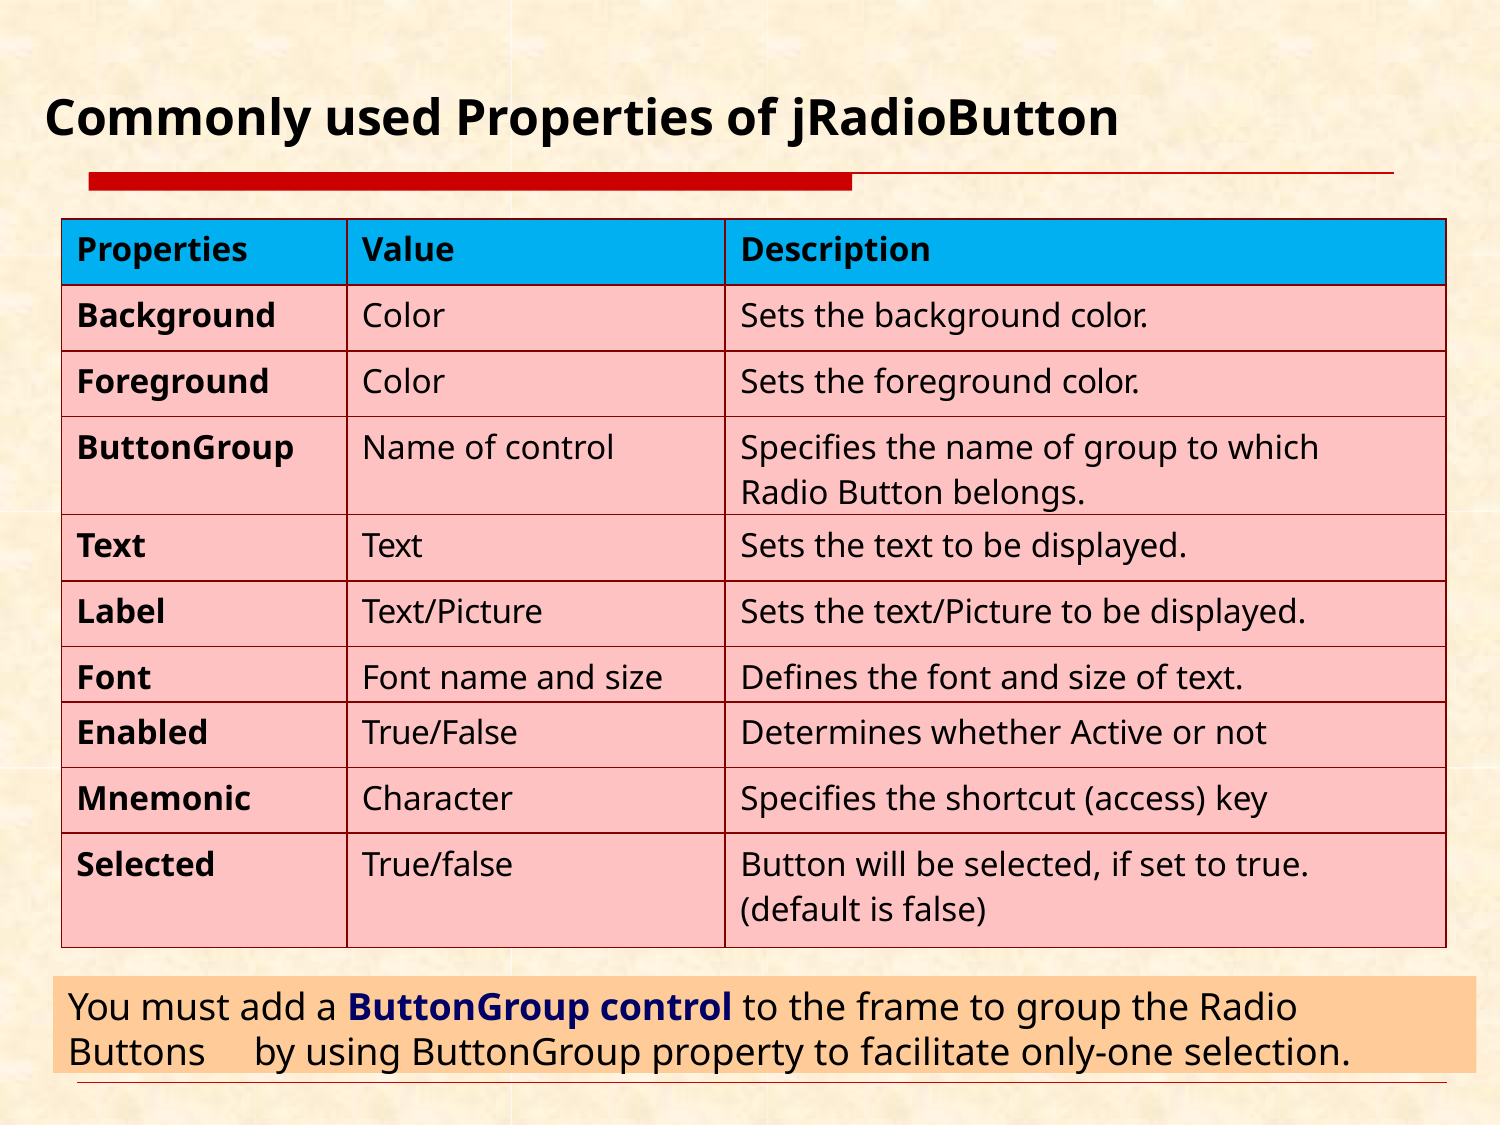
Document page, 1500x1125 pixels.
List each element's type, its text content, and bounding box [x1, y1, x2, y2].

text_box You must add a ButtonGroup control to the frame to group the Radio Buttons by using ButtonGroup property to facilitate only-one selection. [53, 976, 1477, 1073]
table_cell Specifies the shortcut (access) key [726, 768, 1445, 832]
table_cell Sets the foreground color. [726, 352, 1445, 416]
table_cell Selected [62, 834, 346, 947]
table_header Description [726, 220, 1445, 284]
table_cell Label [62, 582, 346, 646]
table_cell Character [348, 768, 724, 832]
table_cell Text [348, 515, 724, 580]
picture [0, 0, 1500, 1125]
table_cell Sets the text/Picture to be displayed. [726, 582, 1445, 646]
table_cell Determines whether Active or not [726, 703, 1445, 767]
table_cell Defines the font and size of text. [726, 647, 1445, 701]
table_cell Enabled [62, 703, 346, 767]
title Commonly used Properties of jRadioButton [42, 83, 1261, 274]
table_cell Color [348, 286, 724, 350]
table_cell True/false [348, 834, 724, 947]
table_cell ButtonGroup [62, 417, 346, 514]
table_cell Sets the background color. [726, 286, 1445, 350]
table_cell Color [348, 352, 724, 416]
table_cell Specifies the name of group to which Radio Button belongs. [726, 417, 1445, 514]
table_cell Foreground [62, 352, 346, 416]
table_cell Text/Picture [348, 582, 724, 646]
table_header Value [348, 220, 724, 284]
table_cell True/False [348, 703, 724, 767]
table_cell Button will be selected, if set to true. (default is false) [726, 834, 1445, 947]
table_cell Font [62, 647, 346, 701]
table_cell Background [62, 286, 346, 350]
table_cell Name of control [348, 417, 724, 514]
table_header Properties [62, 220, 346, 284]
table_cell Text [62, 515, 346, 580]
table_cell Mnemonic [62, 768, 346, 832]
table_cell Sets the text to be displayed. [726, 515, 1445, 580]
table_cell Font name and size [348, 647, 724, 701]
